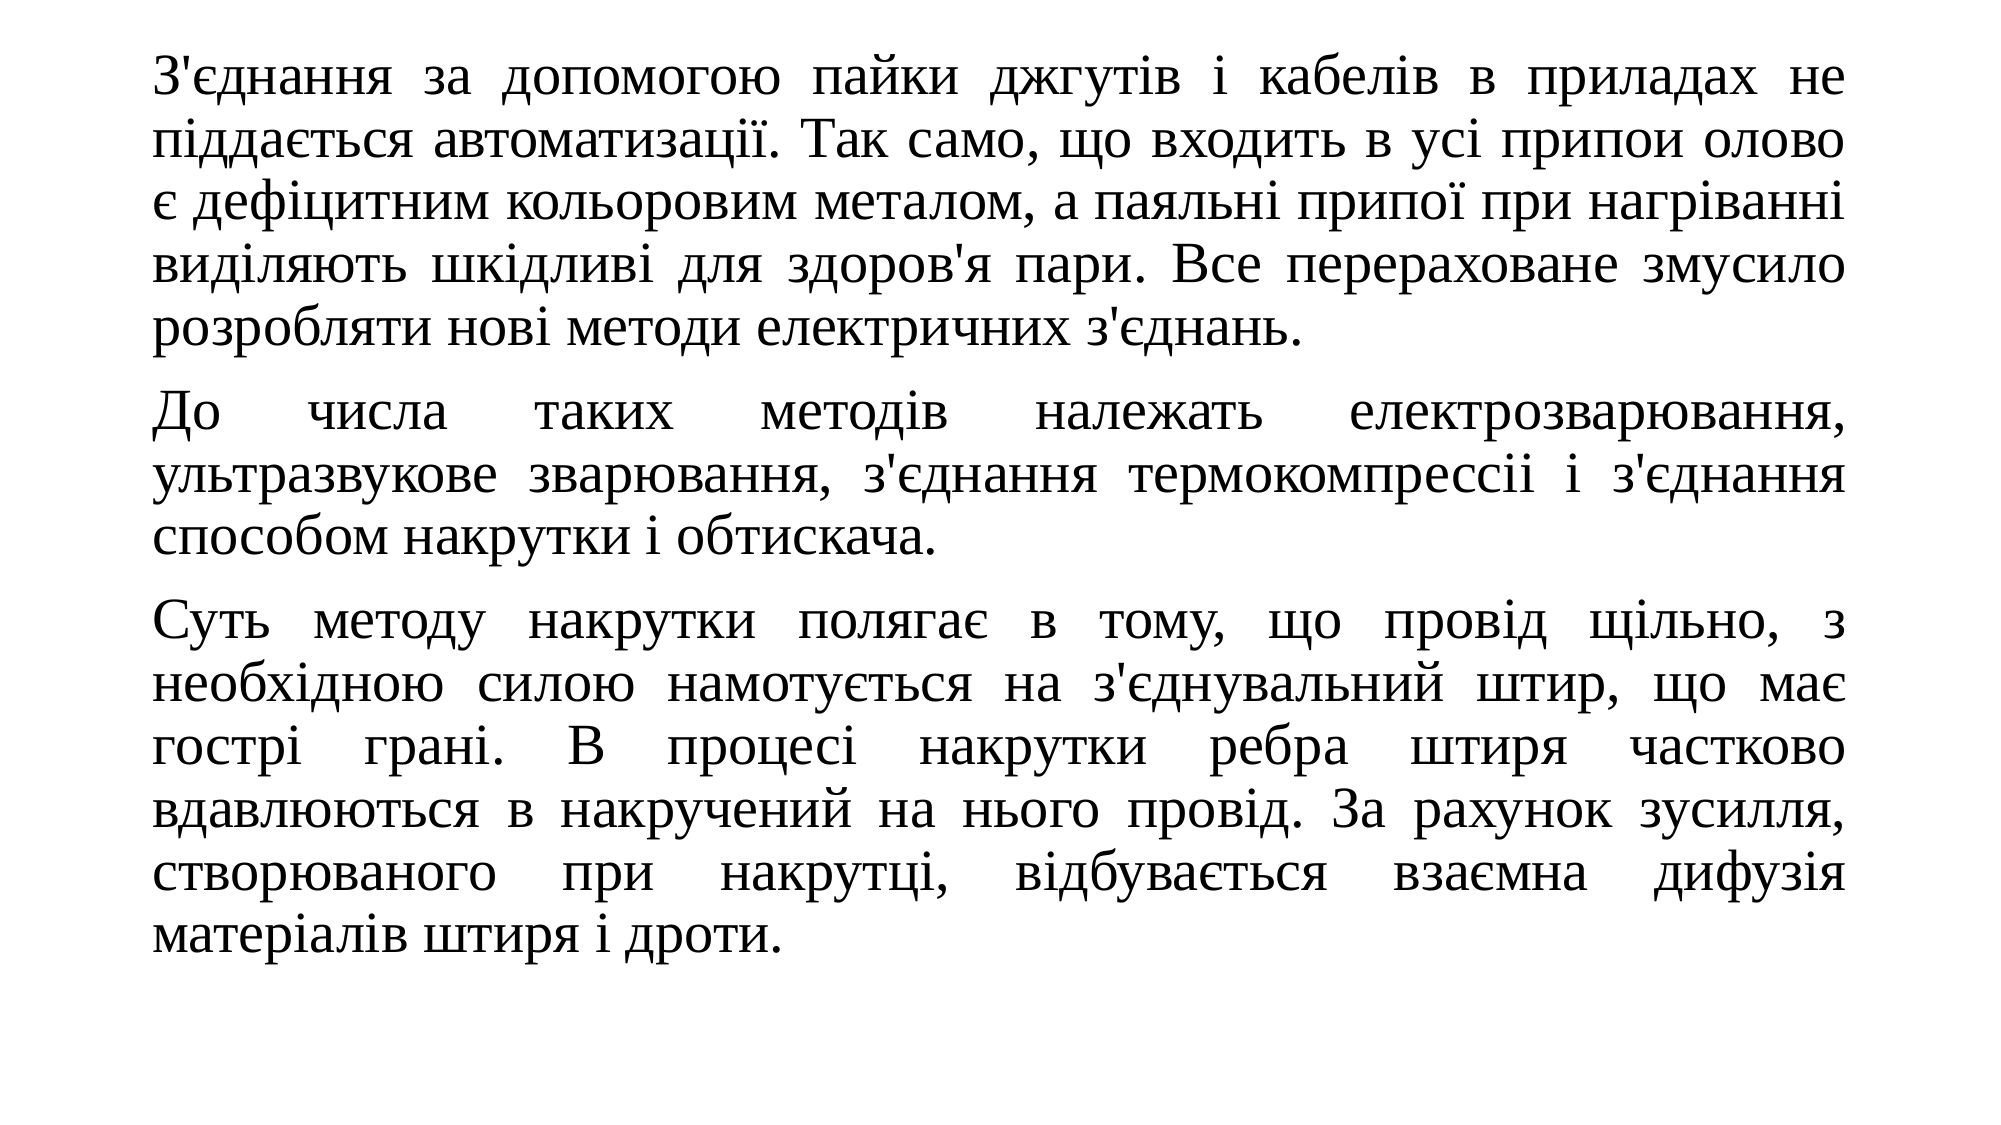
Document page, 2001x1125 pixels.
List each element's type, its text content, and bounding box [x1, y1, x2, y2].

list З'єднання за допомогою пайки джгутів і кабелів в приладах не піддається автоматизації. Так само, що входить в усі припои олово є дефіцитним кольоровим металом, а паяльні припої при нагріванні виділяють шкідливі для здоров'я пари. Все перераховане змусило розробляти нові методи електричних з'єднань. До числа таких методів належать електрозварювання, ультразвукове зварювання, з'єднання термокомпрессіі і з'єднання способом накрутки і обтискача. Суть методу накрутки полягає в тому, що провід щільно, з необхідною силою намотується на з'єднувальний штир, що має гострі грані. В процесі накрутки ребра штиря частково вдавлюються в накручений на нього провід. За рахунок зусилля, створюваного при накрутці, відбувається взаємна дифузія матеріалів штиря і дроти. [137, 36, 1863, 1014]
